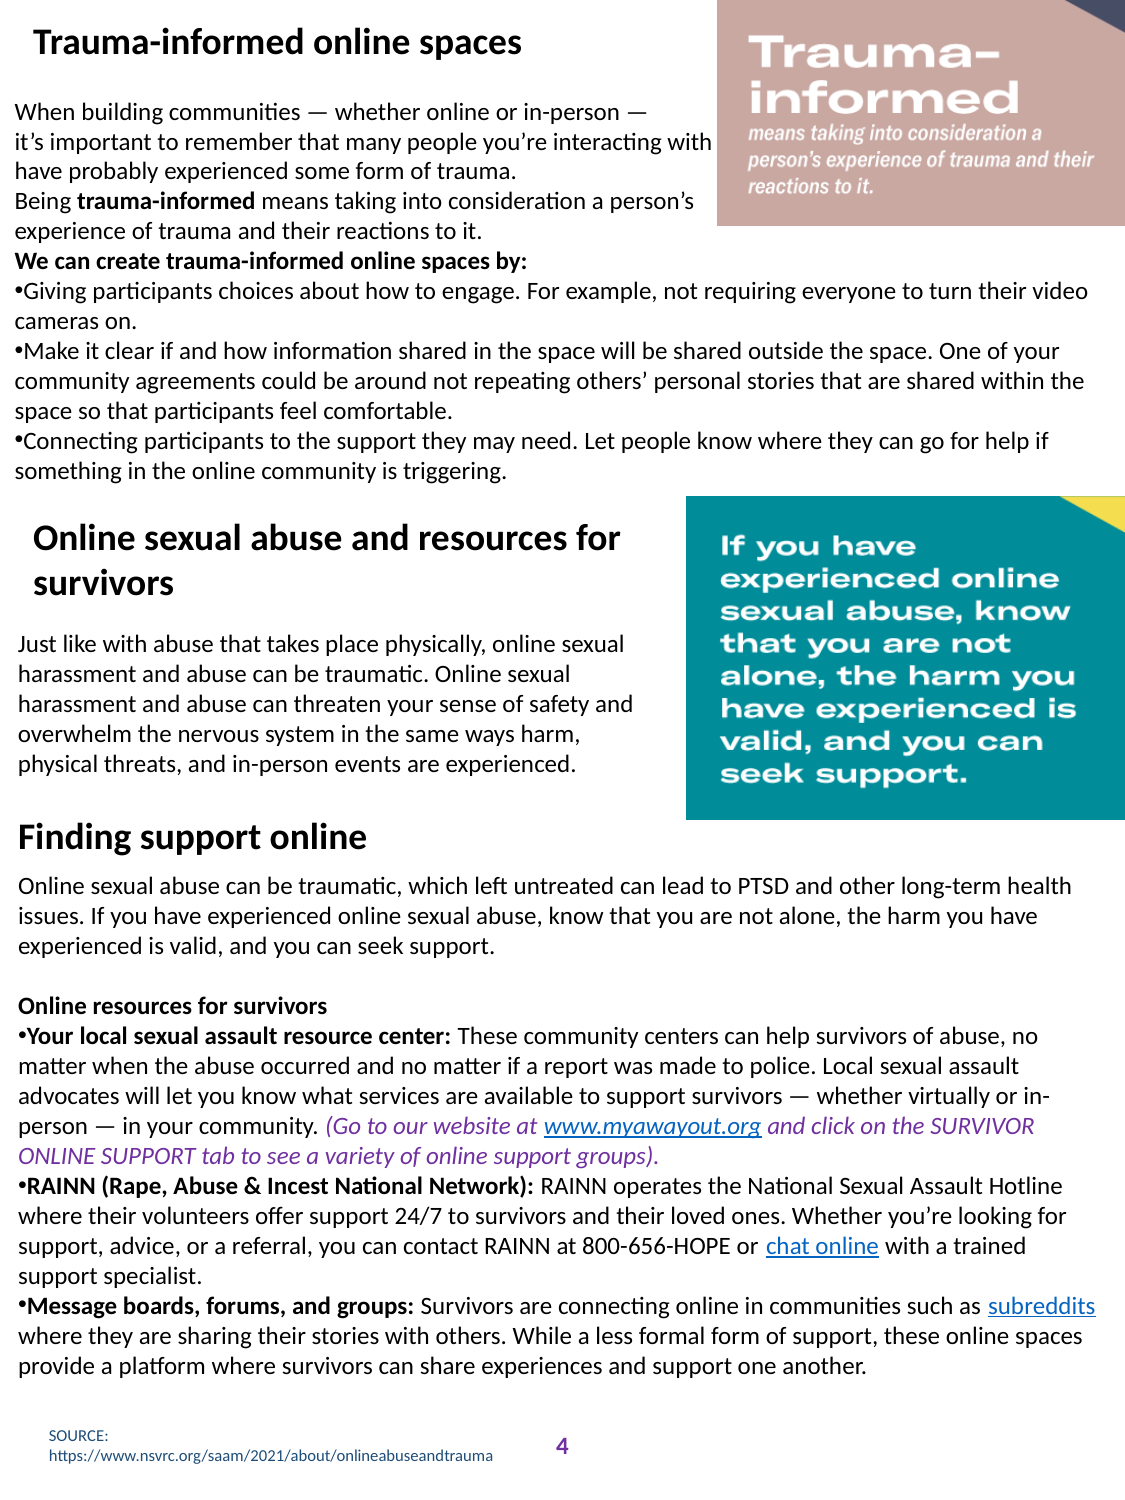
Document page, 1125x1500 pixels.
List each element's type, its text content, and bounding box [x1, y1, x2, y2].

text_box Trauma-informed online spaces [18, 9, 547, 70]
text_box Finding support online [3, 804, 532, 862]
picture [717, 0, 1125, 226]
text_box SOURCE: https://www.nsvrc.org/saam/2021/about/onlineabuseandtrauma [33, 1417, 528, 1472]
footer 4 [527, 1417, 598, 1490]
picture [686, 496, 1125, 820]
text_box Online sexual abuse and resources for survivors [18, 505, 648, 611]
text_box Online sexual abuse can be traumatic, which left untreated can lead to PTSD and other long-term health issues. If you have experienced online sexual abuse, know that you are not alone, the harm you have experienced is valid, and you can seek support. Online resources for survivors Your local sexual assault resource center: These community centers can help survivors of abuse, no matter when the abuse occurred and no matter if a report was made to police. Local sexual assault advocates will let you know what services are available to support survivors — whether virtually or in-person — in your community. (Go to our website at www.myawayout.org and click on the SURVIVOR ONLINE SUPPORT tab to see a variety of online support groups). RAINN (Rape, Abuse & Incest National Network): RAINN operates the National Sexual Assault Hotline where their volunteers offer support 24/7 to survivors and their loved ones. Whether you’re looking for support, advice, or a referral, you can contact RAINN at 800-656-HOPE or chat online with a trained support specialist. Message boards, forums, and groups: Survivors are connecting online in communities such as subreddits where they are sharing their stories with others. While a less formal form of support, these online spaces provide a platform where survivors can share experiences and support one another. [3, 862, 1122, 1417]
text_box When building communities — whether online or in-person — it’s important to remember that many people you’re interacting with have probably experienced some form of trauma. Being trauma-informed means taking into consideration a person’s experience of trauma and their reactions to it. We can create trauma-informed online spaces by: Giving participants choices about how to engage. For example, not requiring everyone to turn their video cameras on. Make it clear if and how information shared in the space will be shared outside the space. One of your community agreements could be around not repeating others’ personal stories that are shared within the space so that participants feel comfortable. Connecting participants to the support they may need. Let people know where they can go for help if something in the online community is triggering. [0, 87, 1125, 492]
text_box Just like with abuse that takes place physically, online sexual harassment and abuse can be traumatic. Online sexual harassment and abuse can threaten your sense of safety and overwhelm the nervous system in the same ways harm, physical threats, and in-person events are experienced. [3, 620, 668, 785]
